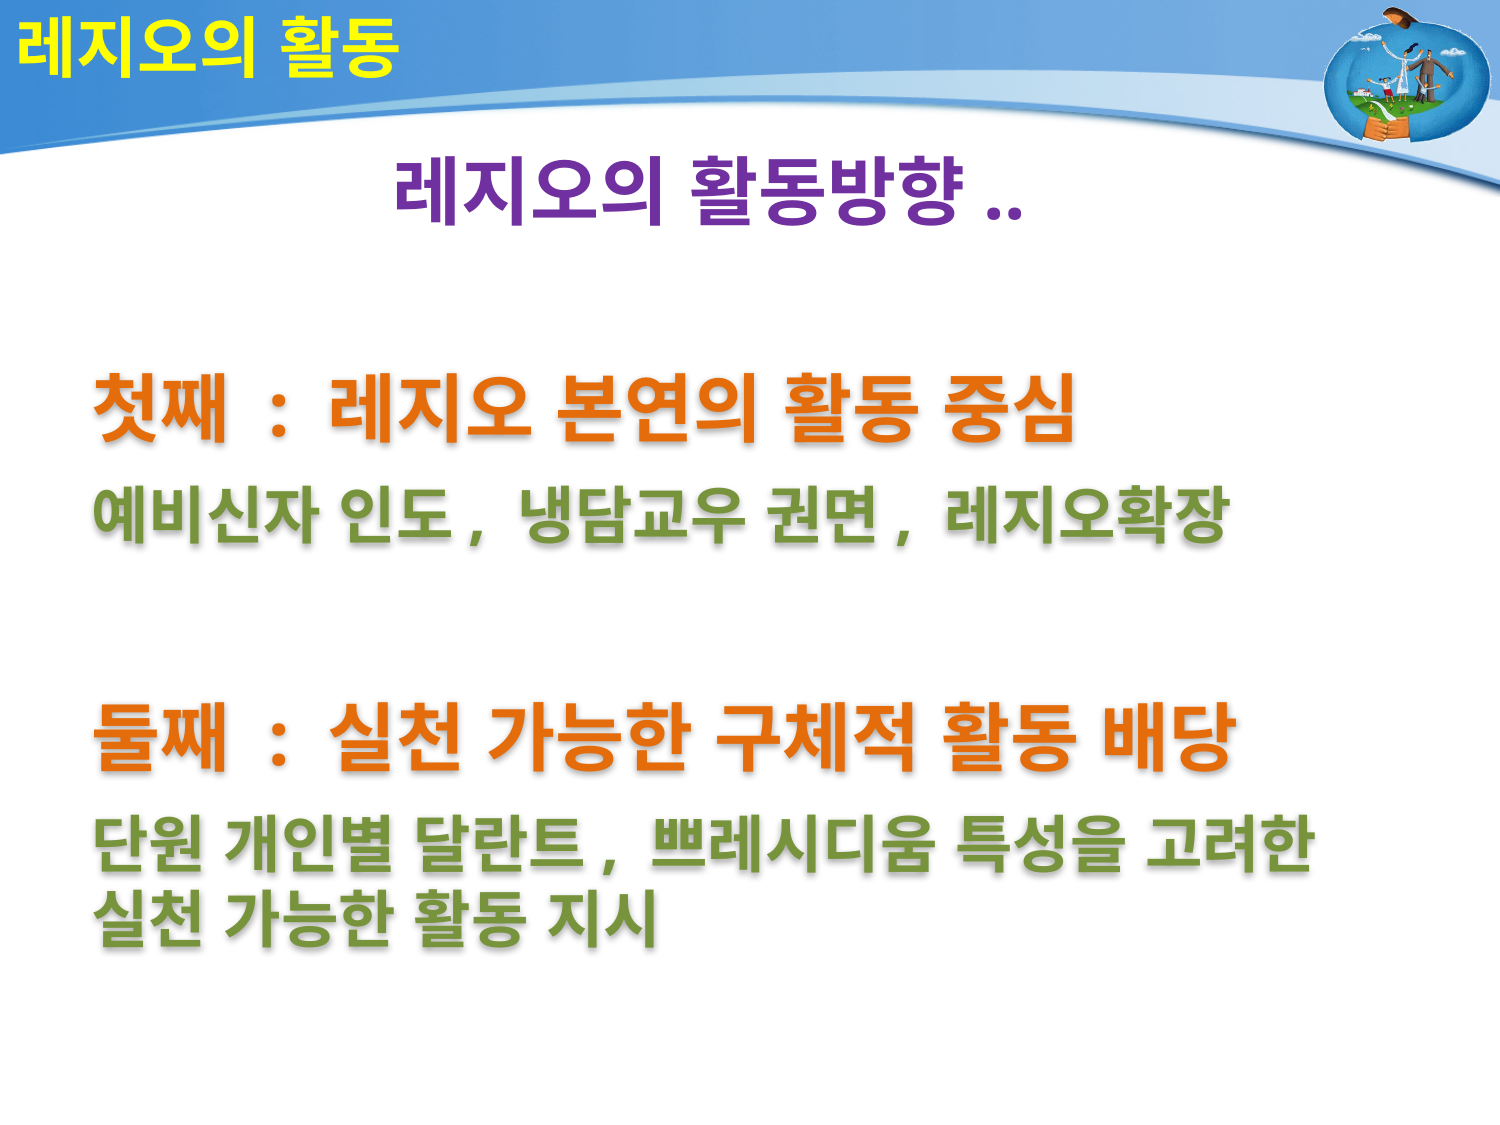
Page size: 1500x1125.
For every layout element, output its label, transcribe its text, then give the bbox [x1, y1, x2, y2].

text_box 첫째 : 레지오 본연의 활동 중심 예비신자 인도, 냉담교우 권면, 레지오확장 [76, 314, 1424, 598]
text_box 레지오의 활동방향.. [157, 137, 1262, 243]
text_box 둘째 : 실천 가능한 구체적 활동 배당 단원 개인별 달란트, 쁘레시디움 특성을 고려한 실천 가능한 활동 지시 [76, 680, 1424, 965]
title 레지오의 활동 [0, 0, 1351, 93]
picture [0, 0, 1500, 197]
